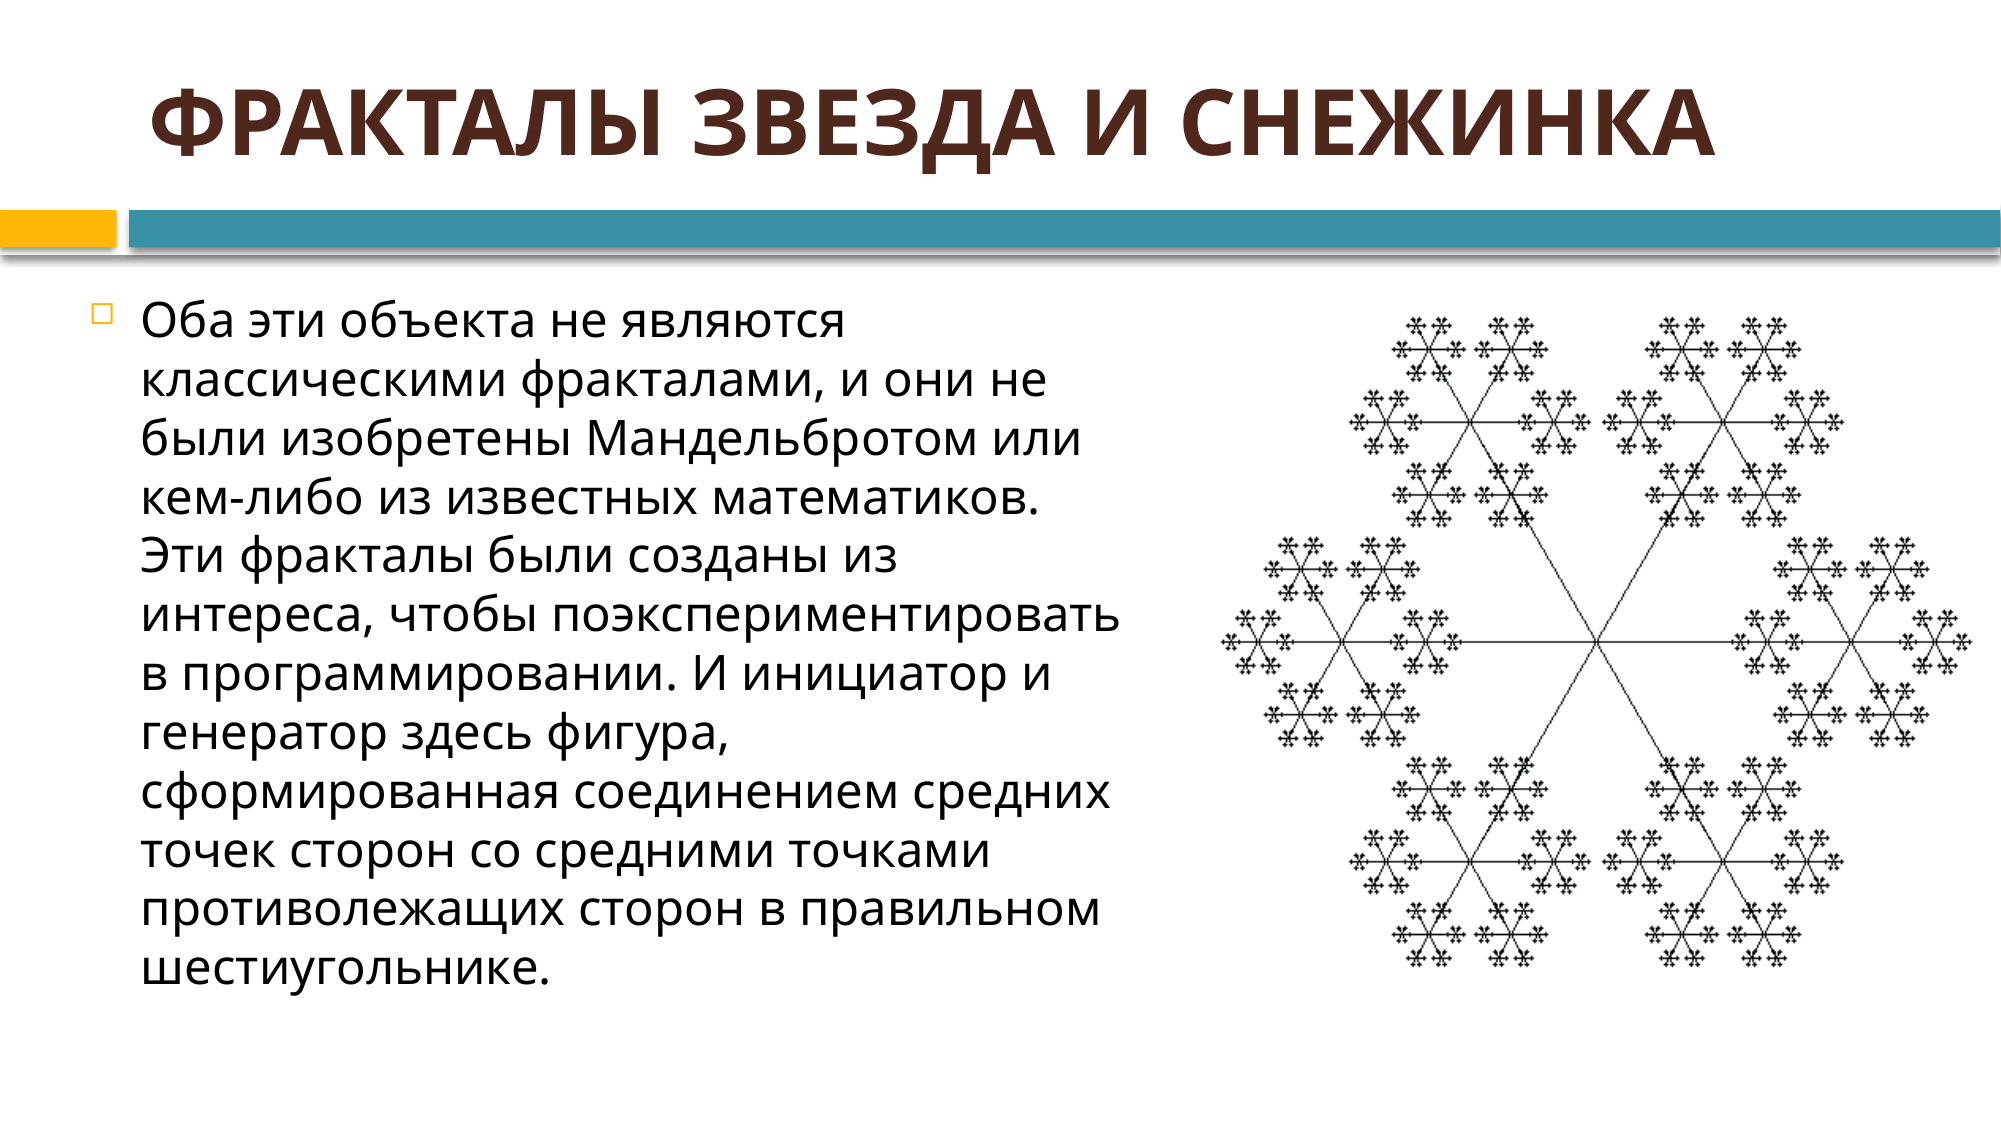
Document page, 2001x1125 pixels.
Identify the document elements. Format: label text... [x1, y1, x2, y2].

list Оба эти объекта не являются классическими фракталами, и они не были изобретены Мандельбротом или кем-либо из известных математиков. Эти фракталы были созданы из интереса, чтобы поэкспериментировать в программировании. И инициатор и генератор здесь фигура, сформированная соединением средних точек сторон со средними точками противолежащих сторон в правильном шестиугольнике. [74, 281, 1141, 1019]
picture [1209, 305, 2000, 1022]
title ФРАКТАЛЫ ЗВЕЗДА И СНЕЖИНКА [133, 37, 1918, 200]
